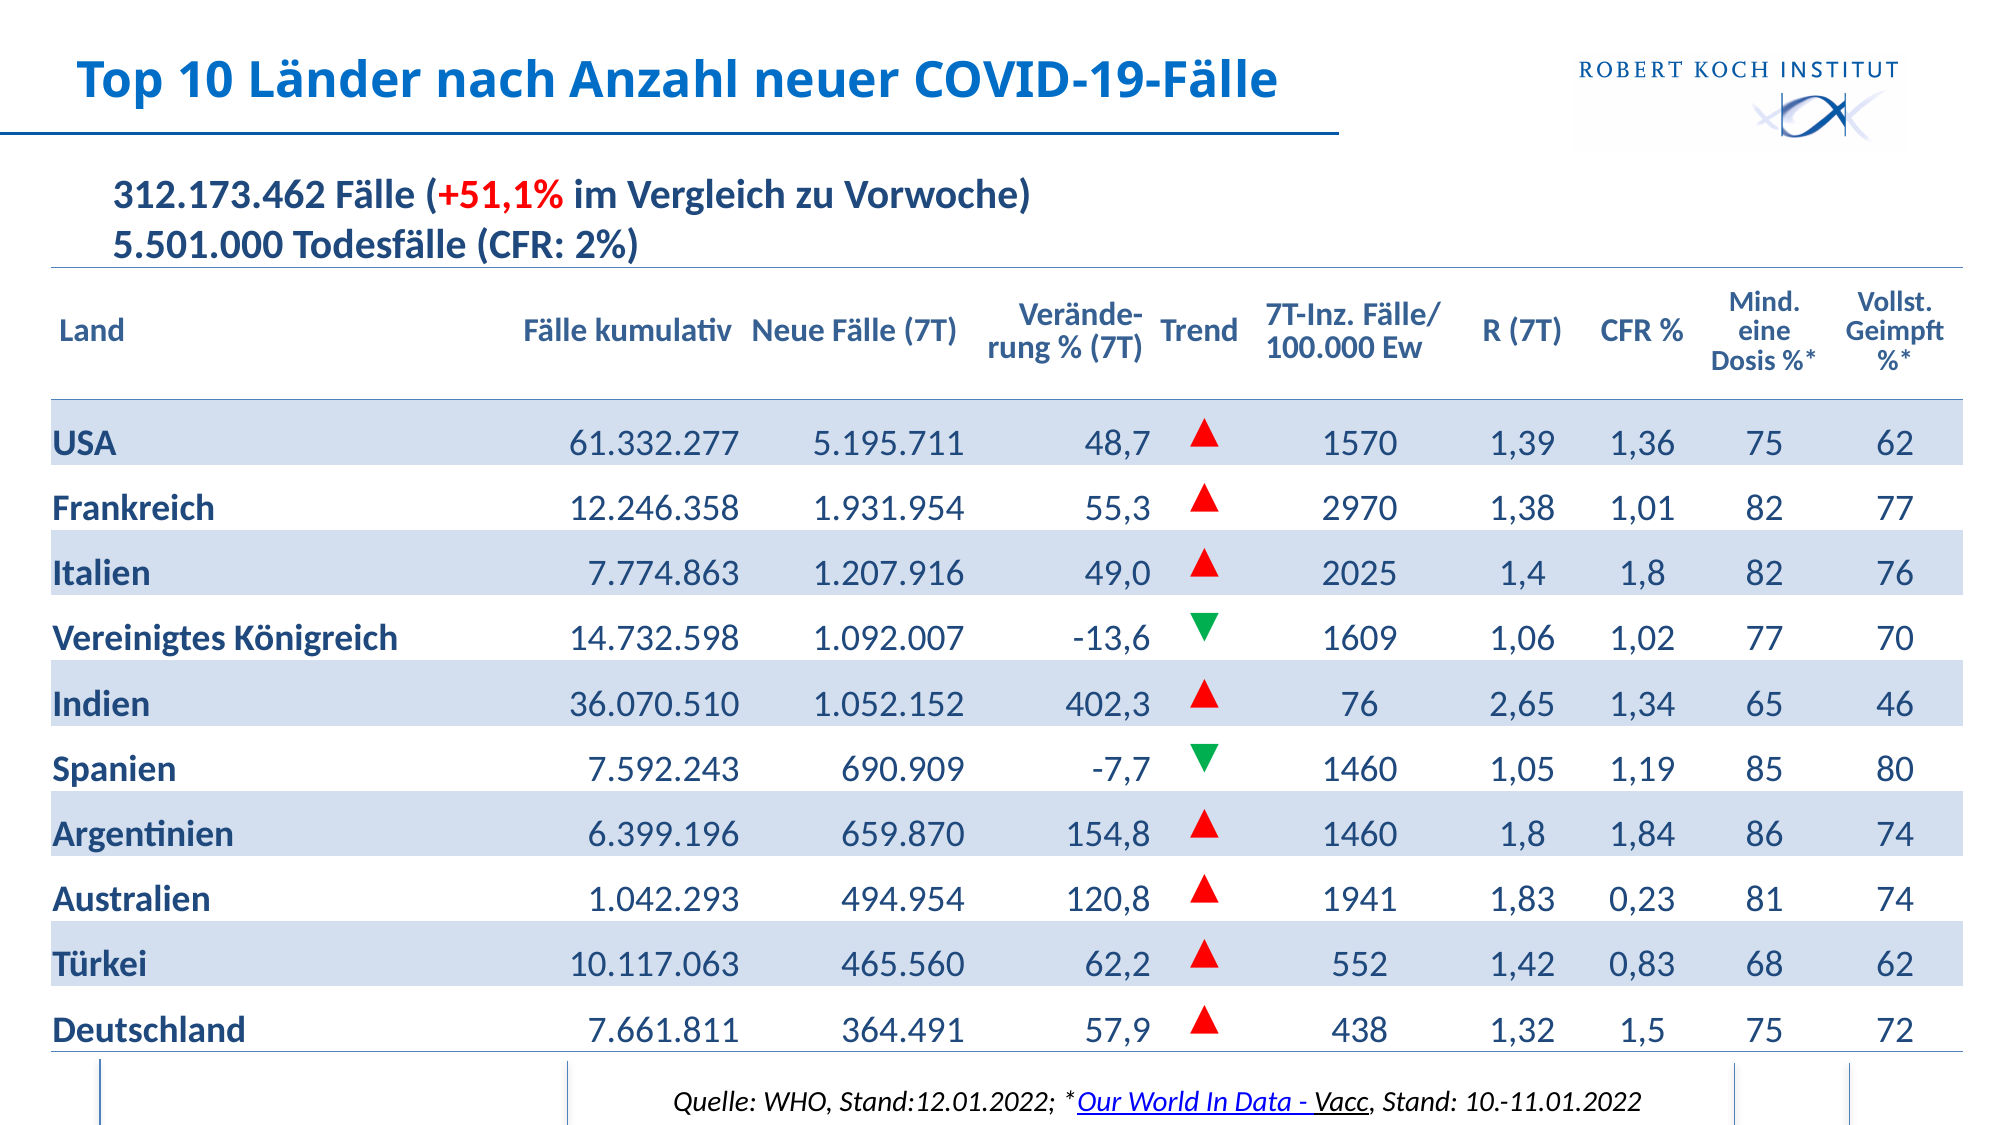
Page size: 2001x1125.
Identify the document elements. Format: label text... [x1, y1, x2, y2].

table_cell 1570 [1257, 400, 1462, 465]
table_cell 438 [1257, 986, 1462, 1051]
table_cell Italien [51, 530, 469, 595]
table_cell Vereinigtes Königreich [51, 595, 469, 660]
table_header 7T-Inz. Fälle/ 100.000 Ew [1257, 268, 1462, 399]
table_cell 1.052.152 [741, 660, 966, 726]
table_cell 1941 [1257, 856, 1462, 921]
table_cell 1,19 [1582, 726, 1702, 791]
table_cell 7.661.811 [469, 986, 741, 1051]
table_cell 70 [1827, 595, 1963, 660]
table_cell 12.246.358 [469, 465, 741, 530]
table_cell 1460 [1257, 791, 1462, 856]
table_cell 2025 [1257, 530, 1462, 595]
text_box Quelle: WHO, Stand:12.01.2022; *Our World In Data - Vacc, Stand: 10.-11.01.2022 [291, 1074, 1657, 1125]
table_cell Türkei [51, 921, 469, 986]
table_cell 82 [1702, 465, 1827, 530]
table_cell 48,7 [966, 400, 1152, 465]
table_cell 659.870 [741, 791, 966, 856]
table_cell 81 [1702, 856, 1827, 921]
table_cell 1,8 [1462, 791, 1582, 856]
table_cell Spanien [51, 726, 469, 791]
table_cell 7.774.863 [469, 530, 741, 595]
table_cell 62 [1827, 921, 1963, 986]
table_cell Deutschland [51, 986, 469, 1051]
table_header CFR % [1582, 268, 1702, 399]
table_cell 1,34 [1582, 660, 1702, 726]
table_cell ▲ [1152, 791, 1257, 856]
table_cell 85 [1702, 726, 1827, 791]
table_header Verände-rung % (7T) [966, 268, 1152, 399]
table_cell 1,38 [1462, 465, 1582, 530]
table_cell 46 [1827, 660, 1963, 726]
table_cell 62 [1827, 400, 1963, 465]
table_cell Argentinien [51, 791, 469, 856]
table_cell 10.117.063 [469, 921, 741, 986]
title Top 10 Länder nach Anzahl neuer COVID-19-Fälle [76, 24, 1823, 130]
table_cell 1,06 [1462, 595, 1582, 660]
table_header Fälle kumulativ [469, 268, 741, 399]
table_header Land [51, 268, 469, 399]
table_cell 0,83 [1582, 921, 1702, 986]
table_cell 6.399.196 [469, 791, 741, 856]
table_cell -7,7 [966, 726, 1152, 791]
table_cell ▲ [1152, 986, 1257, 1051]
table_cell 68 [1702, 921, 1827, 986]
table_cell 1609 [1257, 595, 1462, 660]
table_cell 82 [1702, 530, 1827, 595]
table_cell 62,2 [966, 921, 1152, 986]
table_cell 1,01 [1582, 465, 1702, 530]
table_cell 72 [1827, 986, 1963, 1051]
table_header Trend [1152, 268, 1257, 399]
table_cell 154,8 [966, 791, 1152, 856]
table_cell 1,36 [1582, 400, 1702, 465]
table_cell 61.332.277 [469, 400, 741, 465]
table_cell 552 [1257, 921, 1462, 986]
table_cell 1,5 [1582, 986, 1702, 1051]
table_cell ▼ [1152, 595, 1257, 660]
table_cell Frankreich [51, 465, 469, 530]
table_cell ▲ [1152, 856, 1257, 921]
table_cell ▲ [1152, 530, 1257, 595]
table_cell USA [51, 400, 469, 465]
table_cell 1460 [1257, 726, 1462, 791]
table_cell 75 [1702, 986, 1827, 1051]
table_cell -13,6 [966, 595, 1152, 660]
table_cell 1,32 [1462, 986, 1582, 1051]
table_cell 49,0 [966, 530, 1152, 595]
table_cell 465.560 [741, 921, 966, 986]
table_cell 1.207.916 [741, 530, 966, 595]
table_cell 77 [1702, 595, 1827, 660]
table_cell 1,4 [1462, 530, 1582, 595]
table_cell 1,84 [1582, 791, 1702, 856]
table_cell 1.931.954 [741, 465, 966, 530]
table_cell 1,8 [1582, 530, 1702, 595]
table_cell 120,8 [966, 856, 1152, 921]
table_cell 7.592.243 [469, 726, 741, 791]
table_cell ▼ [1152, 726, 1257, 791]
table_header Vollst. Geimpft %* [1827, 268, 1963, 399]
table_header R (7T) [1462, 268, 1582, 399]
picture [1571, 53, 1907, 152]
table_cell Indien [51, 660, 469, 726]
table_cell 1,02 [1582, 595, 1702, 660]
table_cell 1,39 [1462, 400, 1582, 465]
table_cell ▲ [1152, 921, 1257, 986]
table_cell 55,3 [966, 465, 1152, 530]
table_cell 36.070.510 [469, 660, 741, 726]
table_header Neue Fälle (7T) [741, 268, 966, 399]
table_cell 494.954 [741, 856, 966, 921]
table_cell 2,65 [1462, 660, 1582, 726]
table_cell ▲ [1152, 465, 1257, 530]
table_cell 364.491 [741, 986, 966, 1051]
table_cell ▲ [1152, 400, 1257, 465]
table_cell 1,42 [1462, 921, 1582, 986]
table_cell 690.909 [741, 726, 966, 791]
table_cell 74 [1827, 856, 1963, 921]
table_cell 0,23 [1582, 856, 1702, 921]
table_cell 1,05 [1462, 726, 1582, 791]
table_cell Australien [51, 856, 469, 921]
table_cell 2970 [1257, 465, 1462, 530]
table_cell 77 [1827, 465, 1963, 530]
table_cell 65 [1702, 660, 1827, 726]
table_cell 1.092.007 [741, 595, 966, 660]
text_box 312.173.462 Fälle (+51,1% im Vergleich zu Vorwoche) 5.501.000 Todesfälle (CFR: 2%) [97, 159, 1917, 267]
table_cell 57,9 [966, 986, 1152, 1051]
table_cell ▲ [1152, 660, 1257, 726]
table_cell 14.732.598 [469, 595, 741, 660]
table_cell 1.042.293 [469, 856, 741, 921]
table_cell 80 [1827, 726, 1963, 791]
table_cell 86 [1702, 791, 1827, 856]
table_cell 1,83 [1462, 856, 1582, 921]
table_cell 76 [1827, 530, 1963, 595]
table_header Mind. eine Dosis %* [1702, 268, 1827, 399]
table_cell 76 [1257, 660, 1462, 726]
table_cell 75 [1702, 400, 1827, 465]
table_cell 5.195.711 [741, 400, 966, 465]
table_cell 402,3 [966, 660, 1152, 726]
table_cell 74 [1827, 791, 1963, 856]
